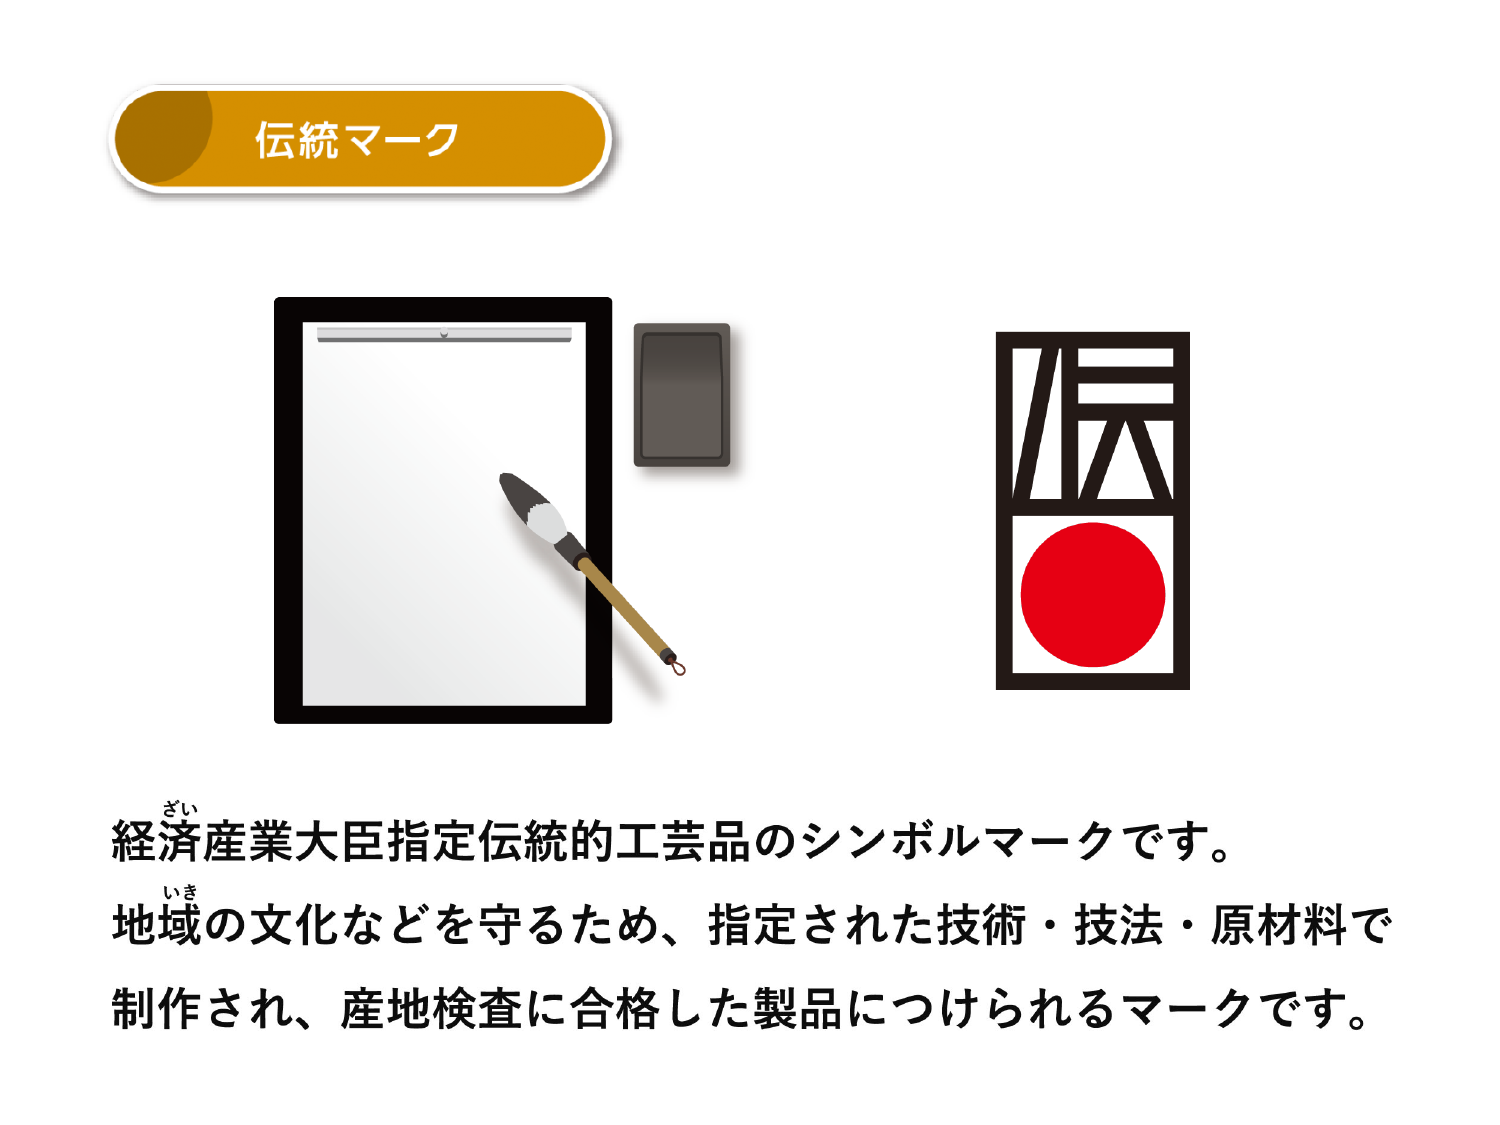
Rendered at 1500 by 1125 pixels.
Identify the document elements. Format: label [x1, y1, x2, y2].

picture [273, 269, 1190, 764]
picture [100, 77, 629, 209]
picture [111, 799, 1393, 1036]
